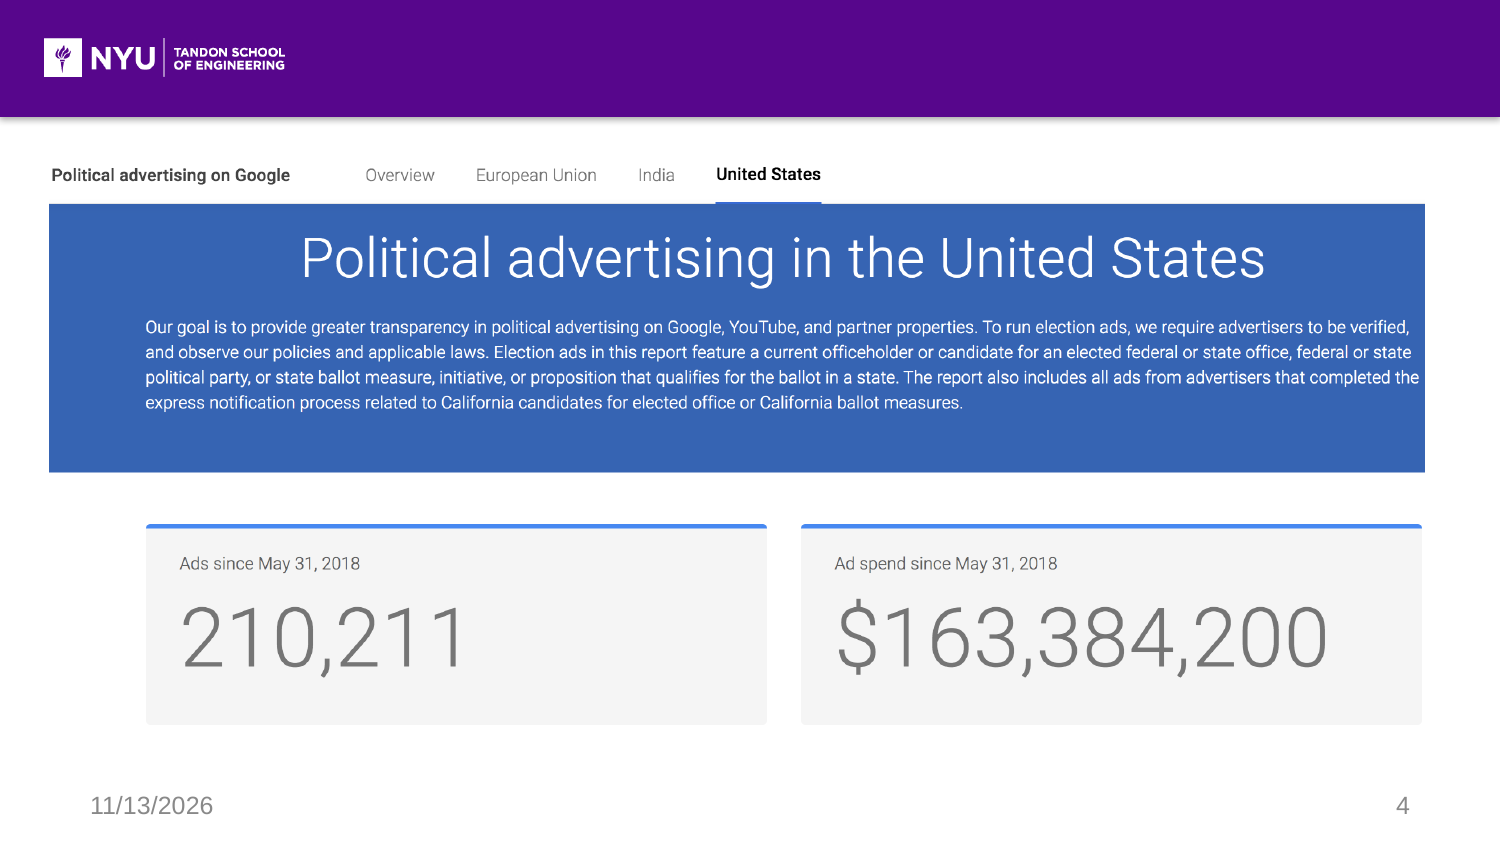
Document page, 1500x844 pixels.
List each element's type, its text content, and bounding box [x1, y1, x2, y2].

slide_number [75, 782, 425, 828]
picture [48, 165, 1426, 736]
picture [44, 38, 285, 77]
slide_number 4 [1074, 782, 1425, 828]
